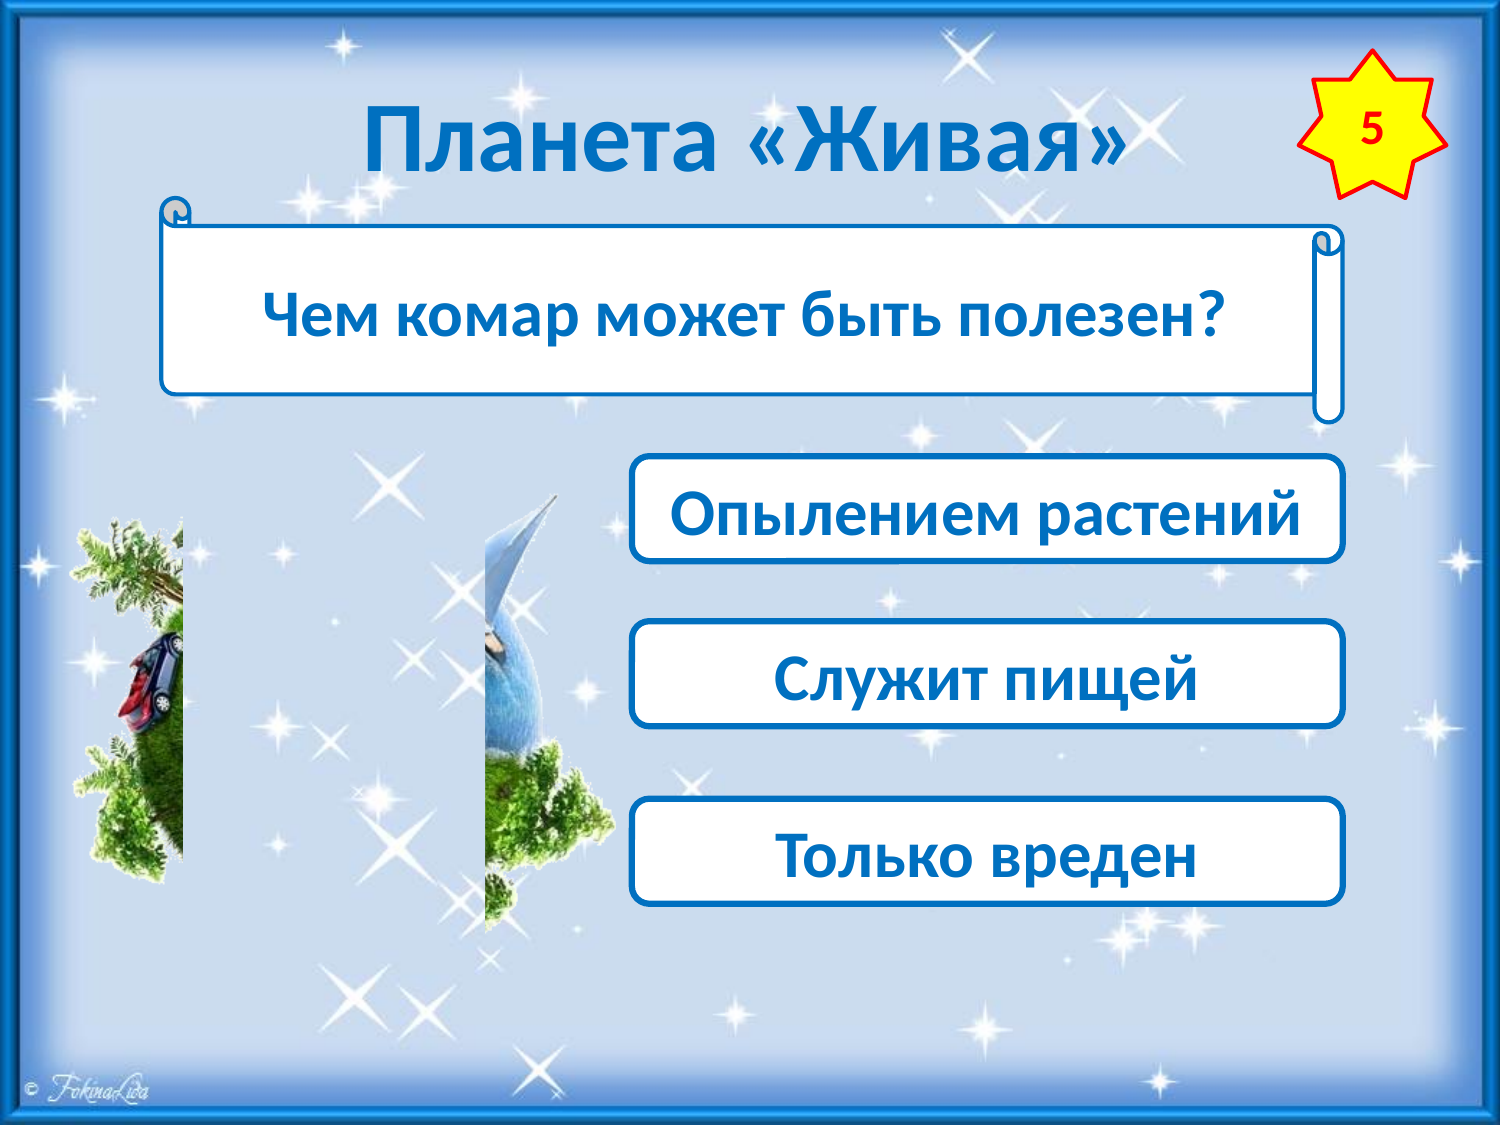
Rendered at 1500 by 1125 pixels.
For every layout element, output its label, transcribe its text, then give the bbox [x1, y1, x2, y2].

text_box Служит пищей [637, 621, 1343, 727]
text_box Только вреден [637, 798, 1343, 904]
title Планета «Живая» [159, 54, 1341, 209]
text_box 5 [1296, 48, 1449, 200]
text_box Чем комар может быть полезен? [159, 195, 1345, 425]
text_box Опылением растений [637, 456, 1343, 562]
picture [0, 0, 1500, 1125]
